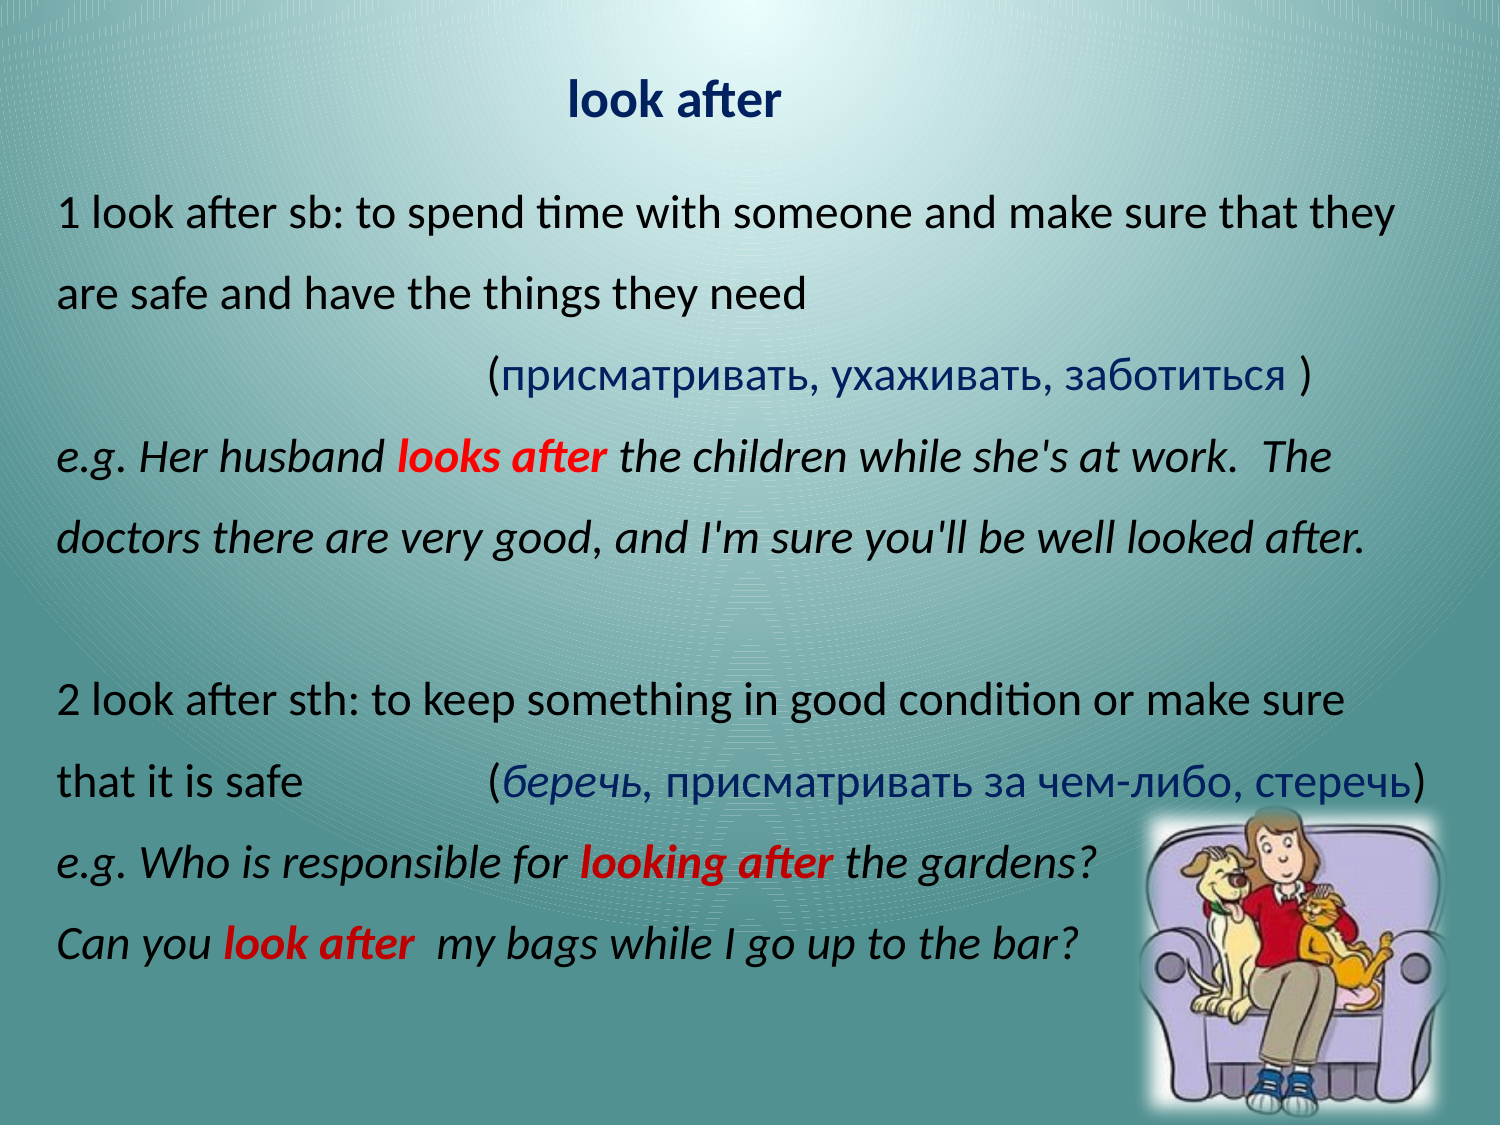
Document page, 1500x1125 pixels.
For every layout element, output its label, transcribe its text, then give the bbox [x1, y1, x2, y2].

list 1 look after sb: to spend time with someone and make sure that they are safe and have the things they need (присматривать, ухаживать, заботиться ) e.g. Her husband looks after the children while she's at work. The doctors there are very good, and I'm sure you'll be well looked after. 2 look after sth: to keep something in good condition or make sure that it is safe (беречь, присматривать за чем-либо, стеречь) e.g. Who is responsible for looking after the gardens? Can you look after my bags while I go up to the bar? [41, 149, 1447, 1005]
title look after [0, 55, 1350, 137]
picture [1132, 799, 1451, 1125]
